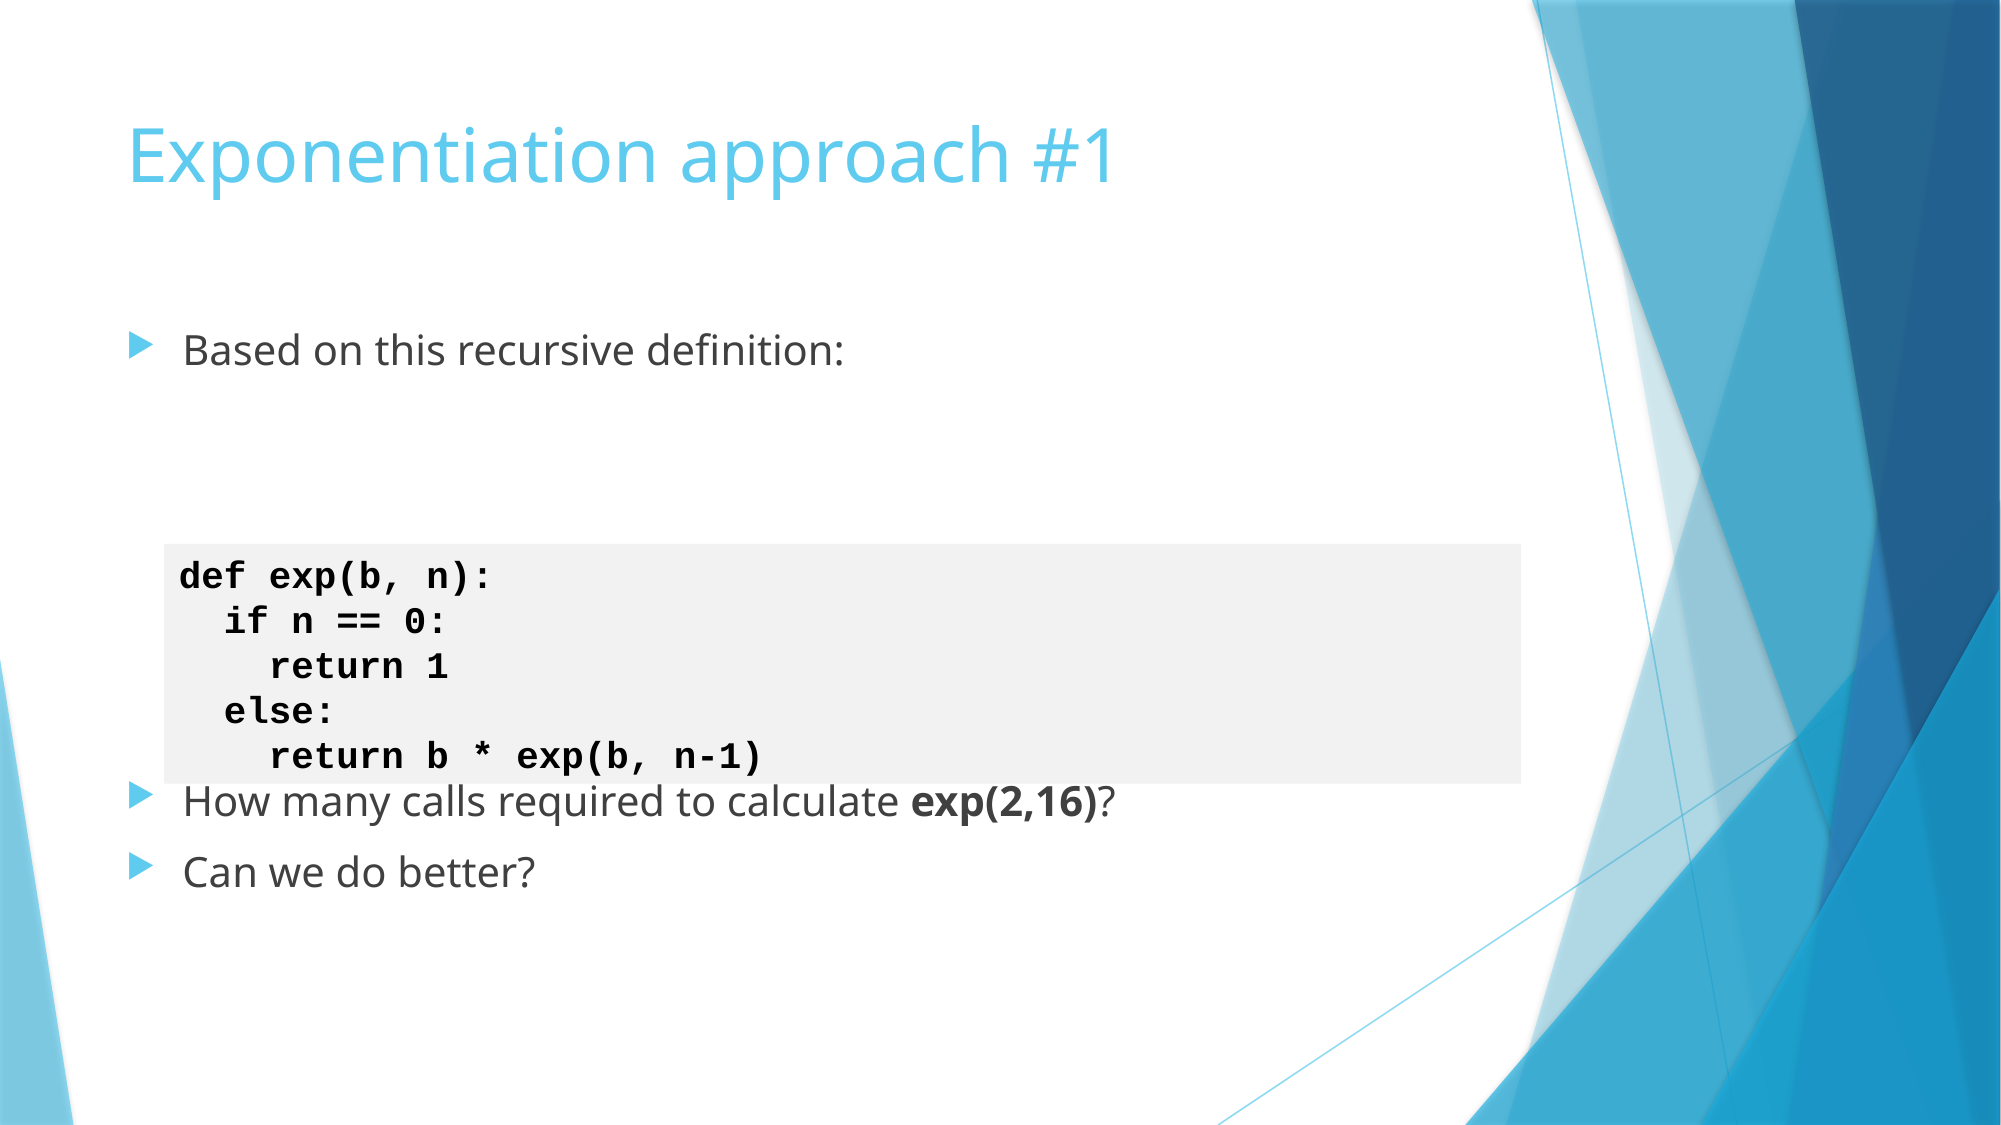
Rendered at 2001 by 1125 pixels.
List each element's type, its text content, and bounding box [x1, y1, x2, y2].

title Exponentiation approach #1 [111, 99, 1522, 317]
text_box def exp(b, n): if n == 0: return 1 else: return b * exp(b, n-1) [164, 543, 1522, 784]
